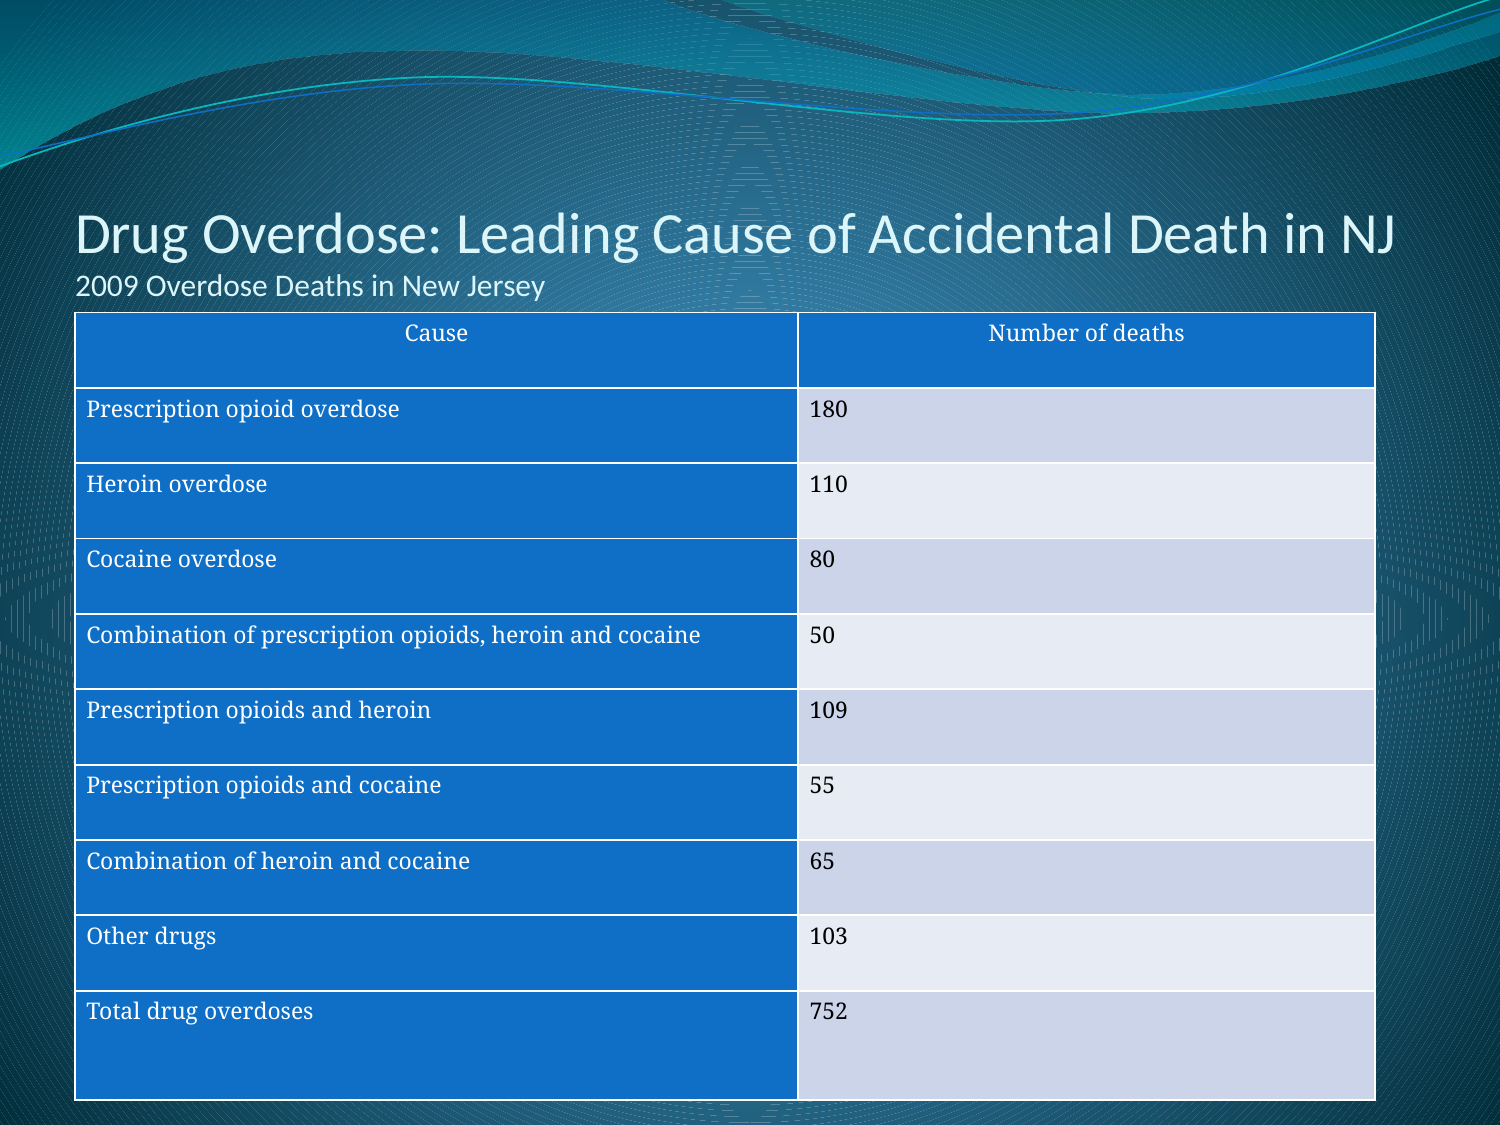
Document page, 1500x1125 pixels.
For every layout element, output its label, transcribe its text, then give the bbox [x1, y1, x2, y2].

title Drug Overdose: Leading Cause of Accidental Death in NJ 2009 Overdose Deaths in New Jersey [75, 115, 1425, 303]
table_cell Total drug overdoses [76, 992, 797, 1099]
table_cell Other drugs [76, 916, 797, 990]
table_cell Prescription opioids and heroin [76, 690, 797, 764]
table_cell 752 [799, 992, 1374, 1099]
table_cell 103 [799, 916, 1374, 990]
table_cell 109 [799, 690, 1374, 764]
table_cell 50 [799, 615, 1374, 688]
table_cell Combination of prescription opioids, heroin and cocaine [76, 615, 797, 688]
table_header Number of deaths [799, 313, 1374, 387]
table_cell 180 [799, 389, 1374, 462]
table_cell Heroin overdose [76, 464, 797, 538]
table_cell Prescription opioids and cocaine [76, 766, 797, 839]
table_cell Cocaine overdose [76, 539, 797, 613]
table_cell 65 [799, 841, 1374, 914]
table_header Cause [76, 313, 797, 387]
table_cell Combination of heroin and cocaine [76, 841, 797, 914]
table_cell 110 [799, 464, 1374, 538]
table_cell 80 [799, 539, 1374, 613]
table_cell 55 [799, 766, 1374, 839]
table_cell Prescription opioid overdose [76, 389, 797, 462]
